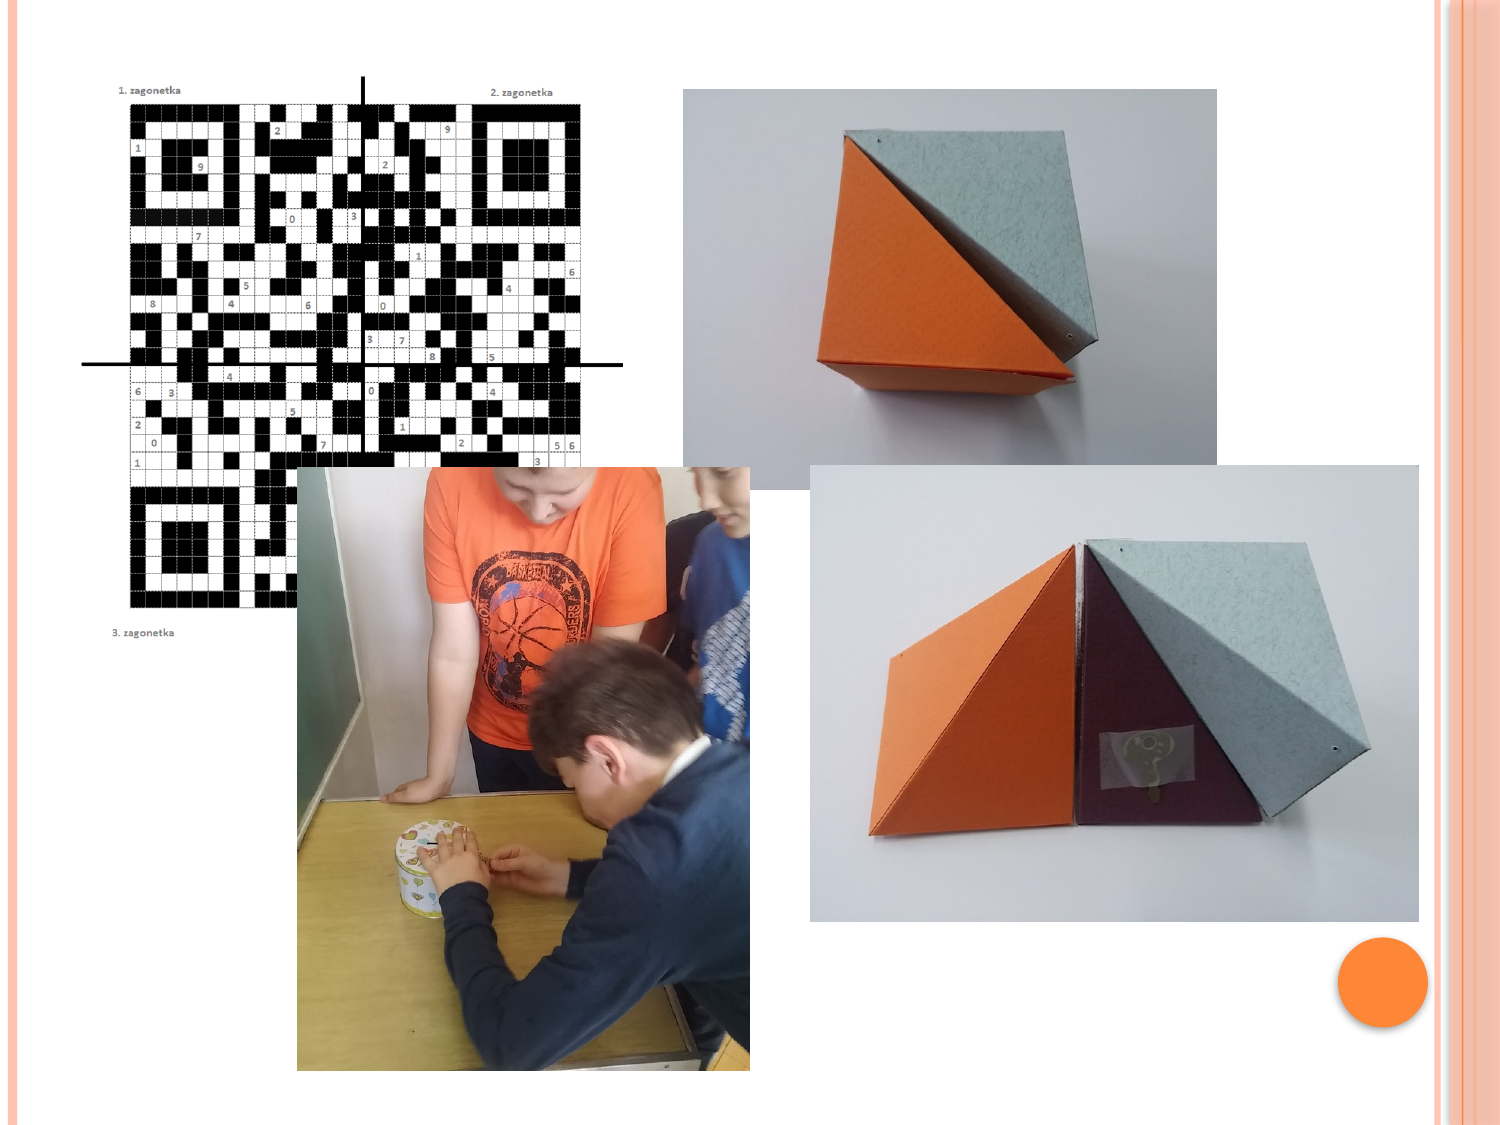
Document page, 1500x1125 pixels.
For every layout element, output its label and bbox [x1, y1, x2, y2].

picture [76, 73, 1420, 1072]
